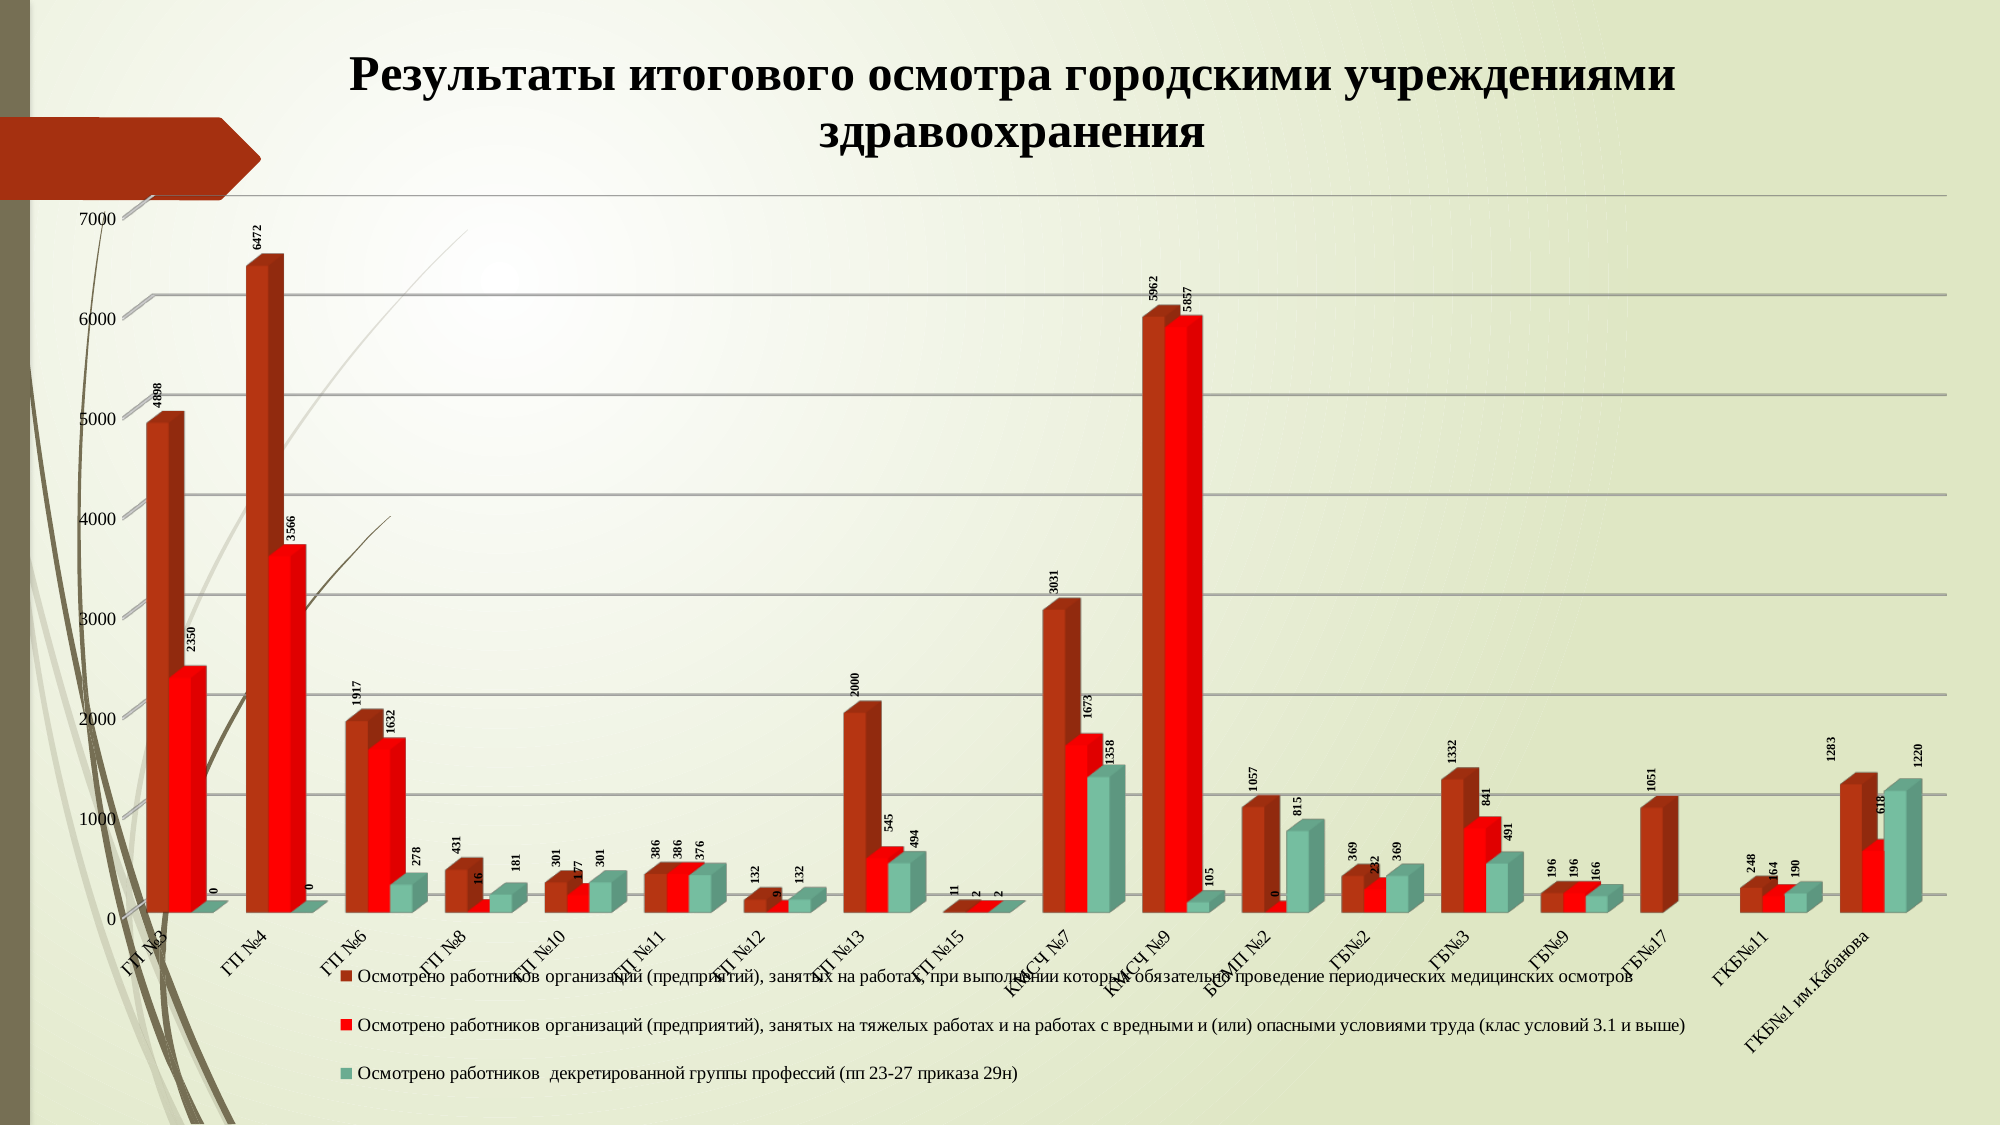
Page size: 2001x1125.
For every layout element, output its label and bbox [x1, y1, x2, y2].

chart [24, 0, 2000, 1125]
